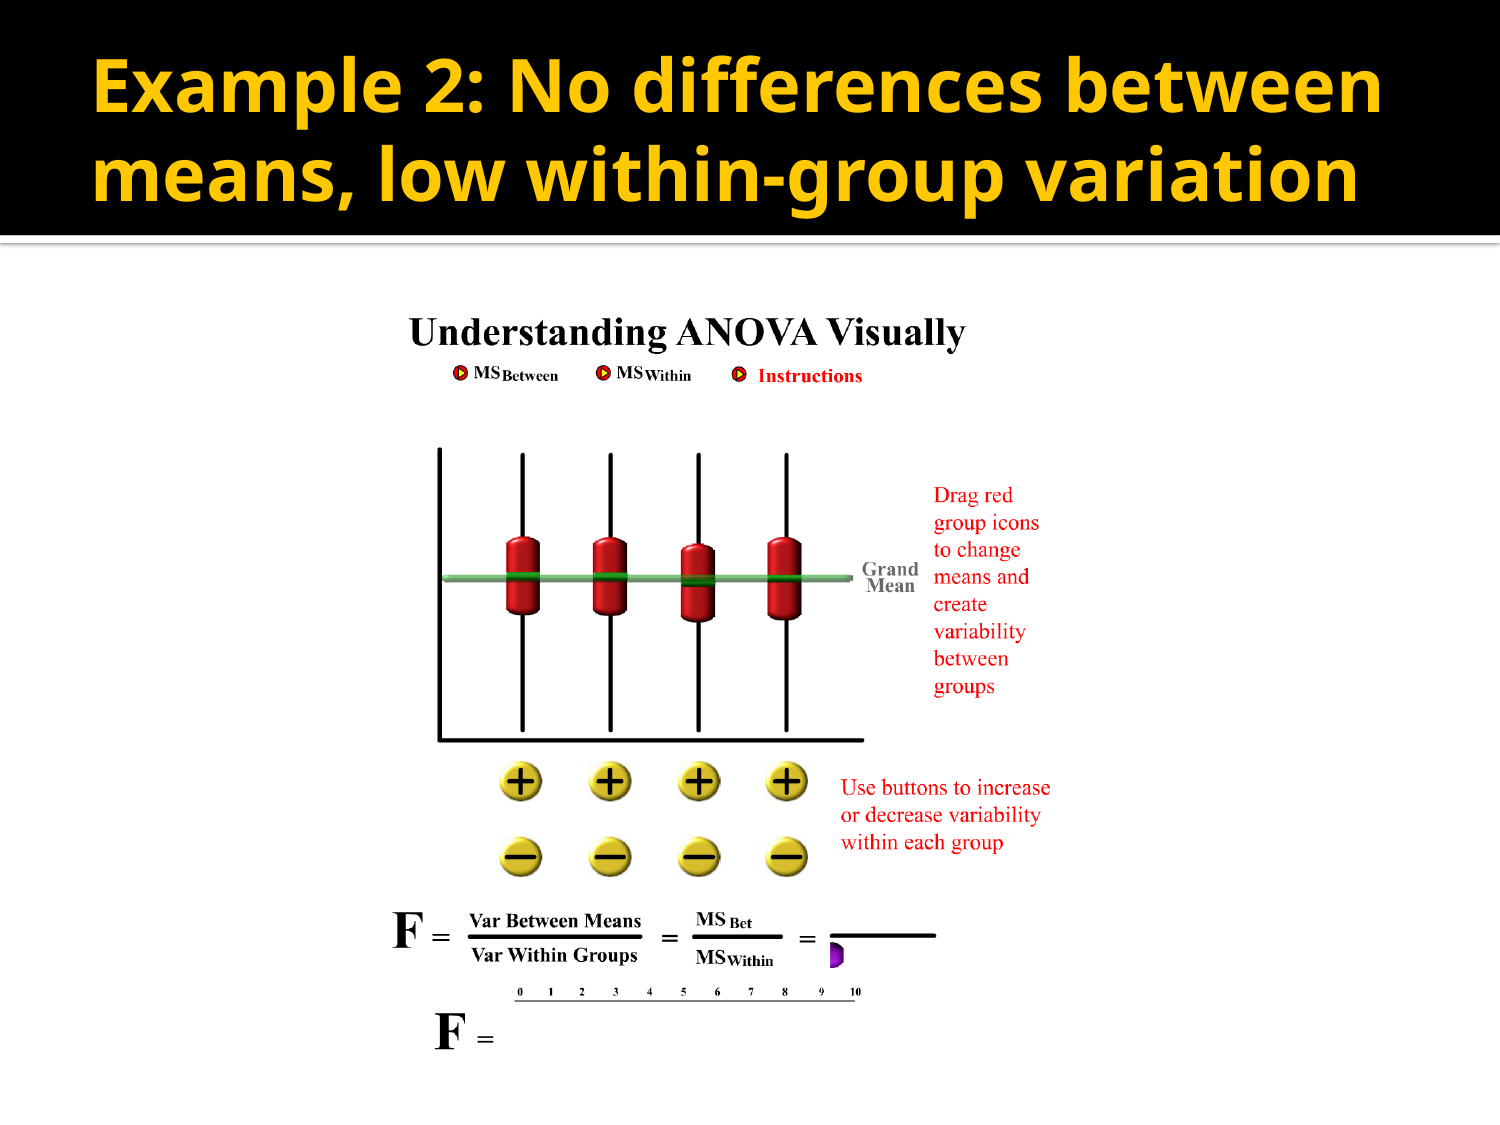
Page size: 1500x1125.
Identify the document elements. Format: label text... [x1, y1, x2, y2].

title Example 2: No differences between means, low within-group variation [75, 24, 1425, 231]
picture [337, 299, 1086, 1083]
